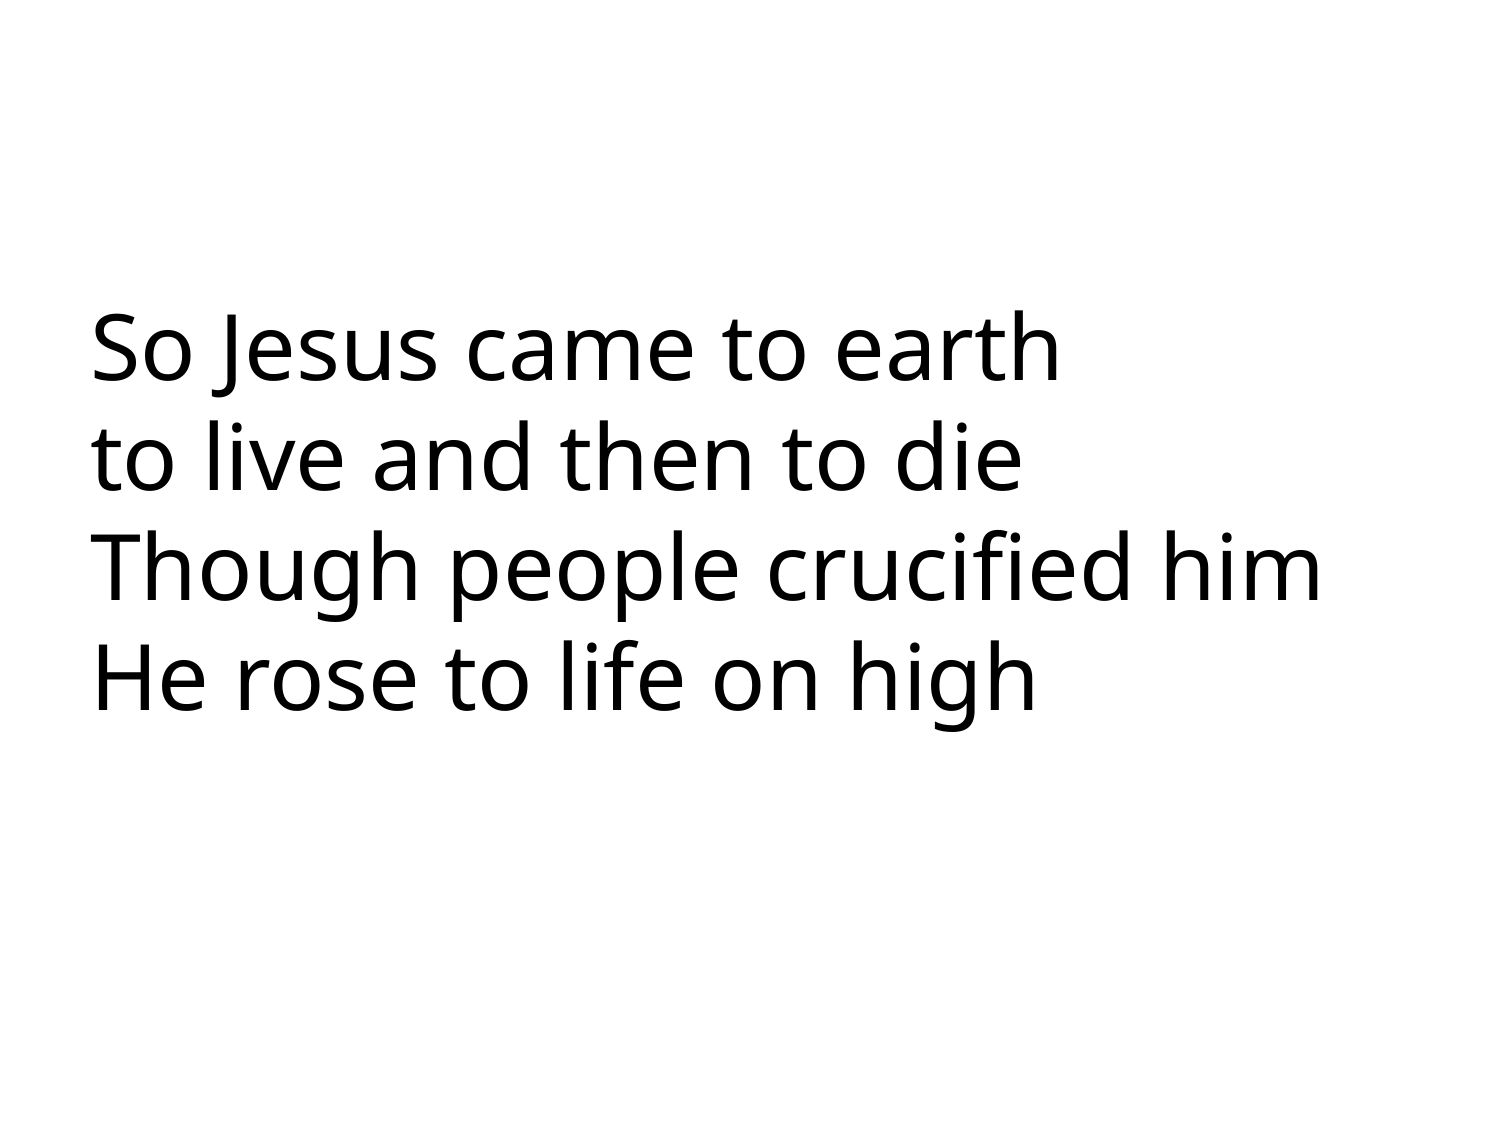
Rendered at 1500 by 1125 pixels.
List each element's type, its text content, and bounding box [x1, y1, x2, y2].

title So Jesus came to earth to live and then to die Though people crucified him He rose to life on high [75, 45, 1425, 1083]
